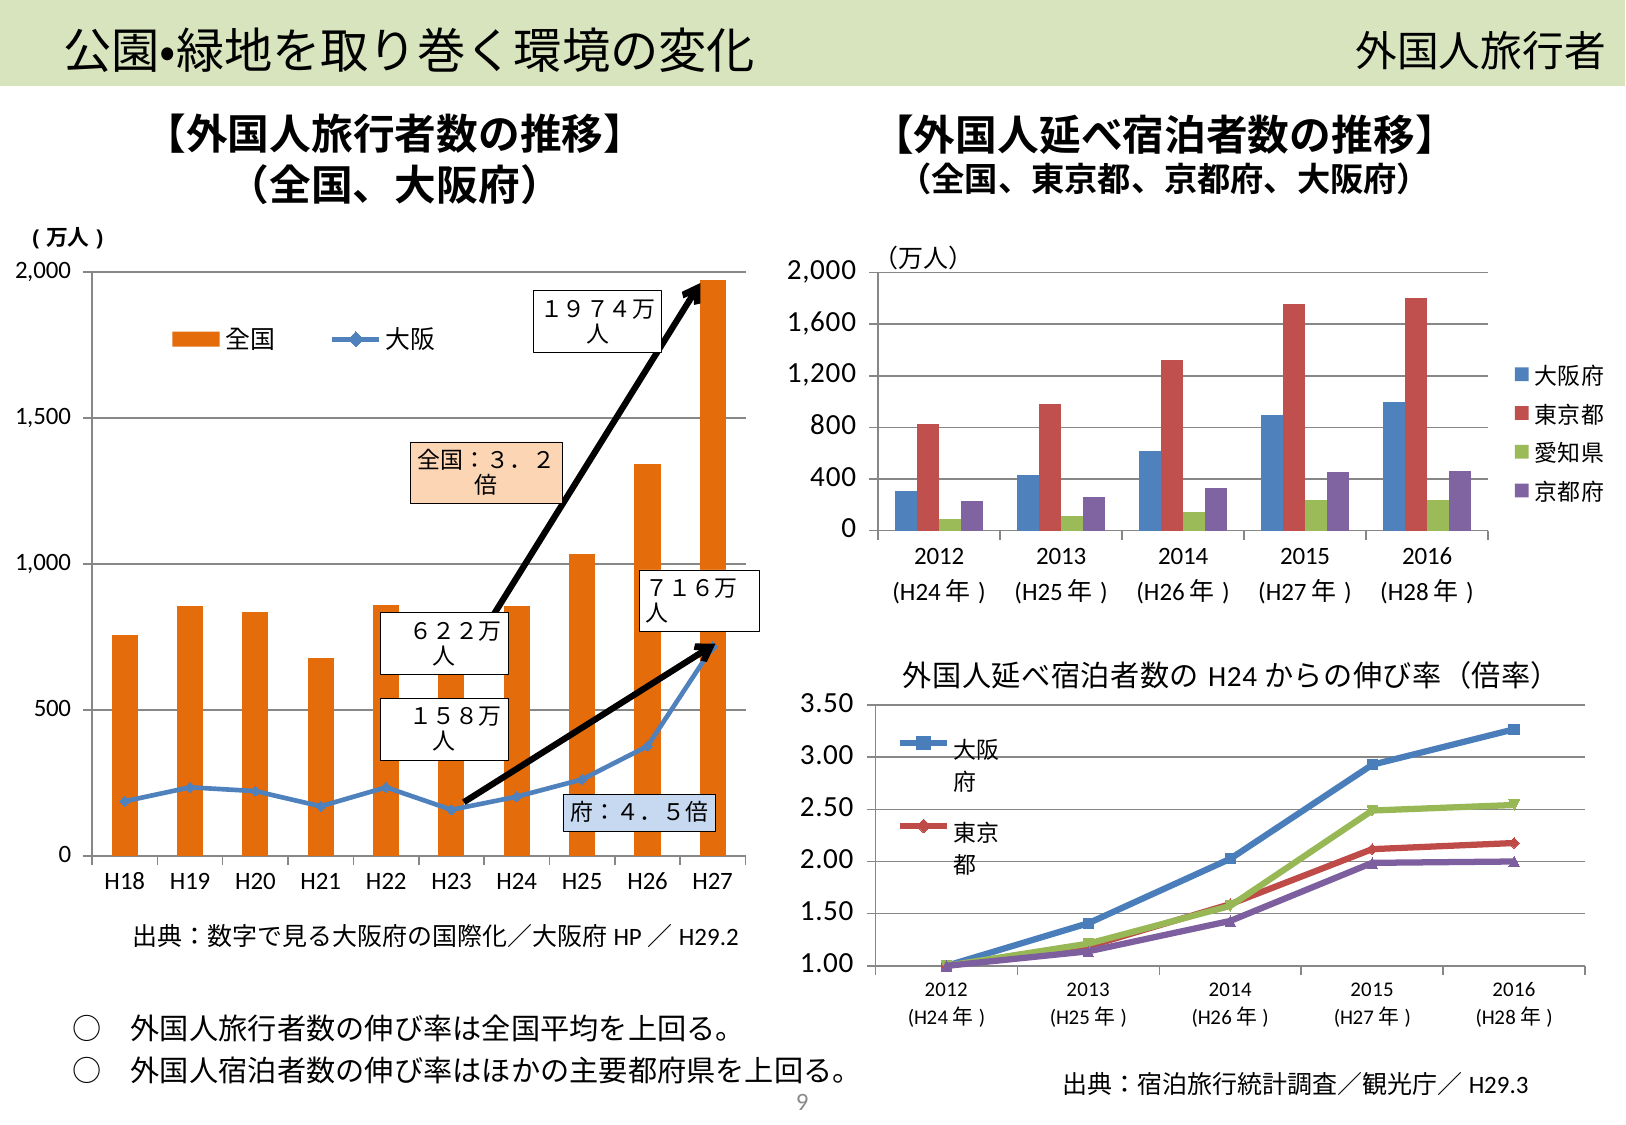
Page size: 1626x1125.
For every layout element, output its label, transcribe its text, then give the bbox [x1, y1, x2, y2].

text_box ○ 外国人旅行者数の伸び率は全国平均を上回る。 ○ 外国人宿泊者数の伸び率はほかの主要都府県を上回る。 [28, 995, 1491, 1125]
chart [14, 185, 1625, 979]
text_box 公園・緑地を取り巻く環境の変化 [0, 0, 889, 86]
text_box 外国人旅行者 [1340, 17, 1622, 83]
text_box [0, 0, 1625, 88]
chart [782, 639, 1623, 1036]
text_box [463, 643, 716, 803]
text_box 【外国人延べ宿泊者数の推移】 （全国、東京都、京都府、大阪府） [812, 101, 1517, 206]
text_box 【外国人旅行者数の推移】 （全国、大阪府） [56, 100, 733, 184]
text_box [463, 282, 701, 642]
text_box 出典：宿泊旅行統計調査／観光庁／H29.3 [1491, 1045, 1544, 1117]
